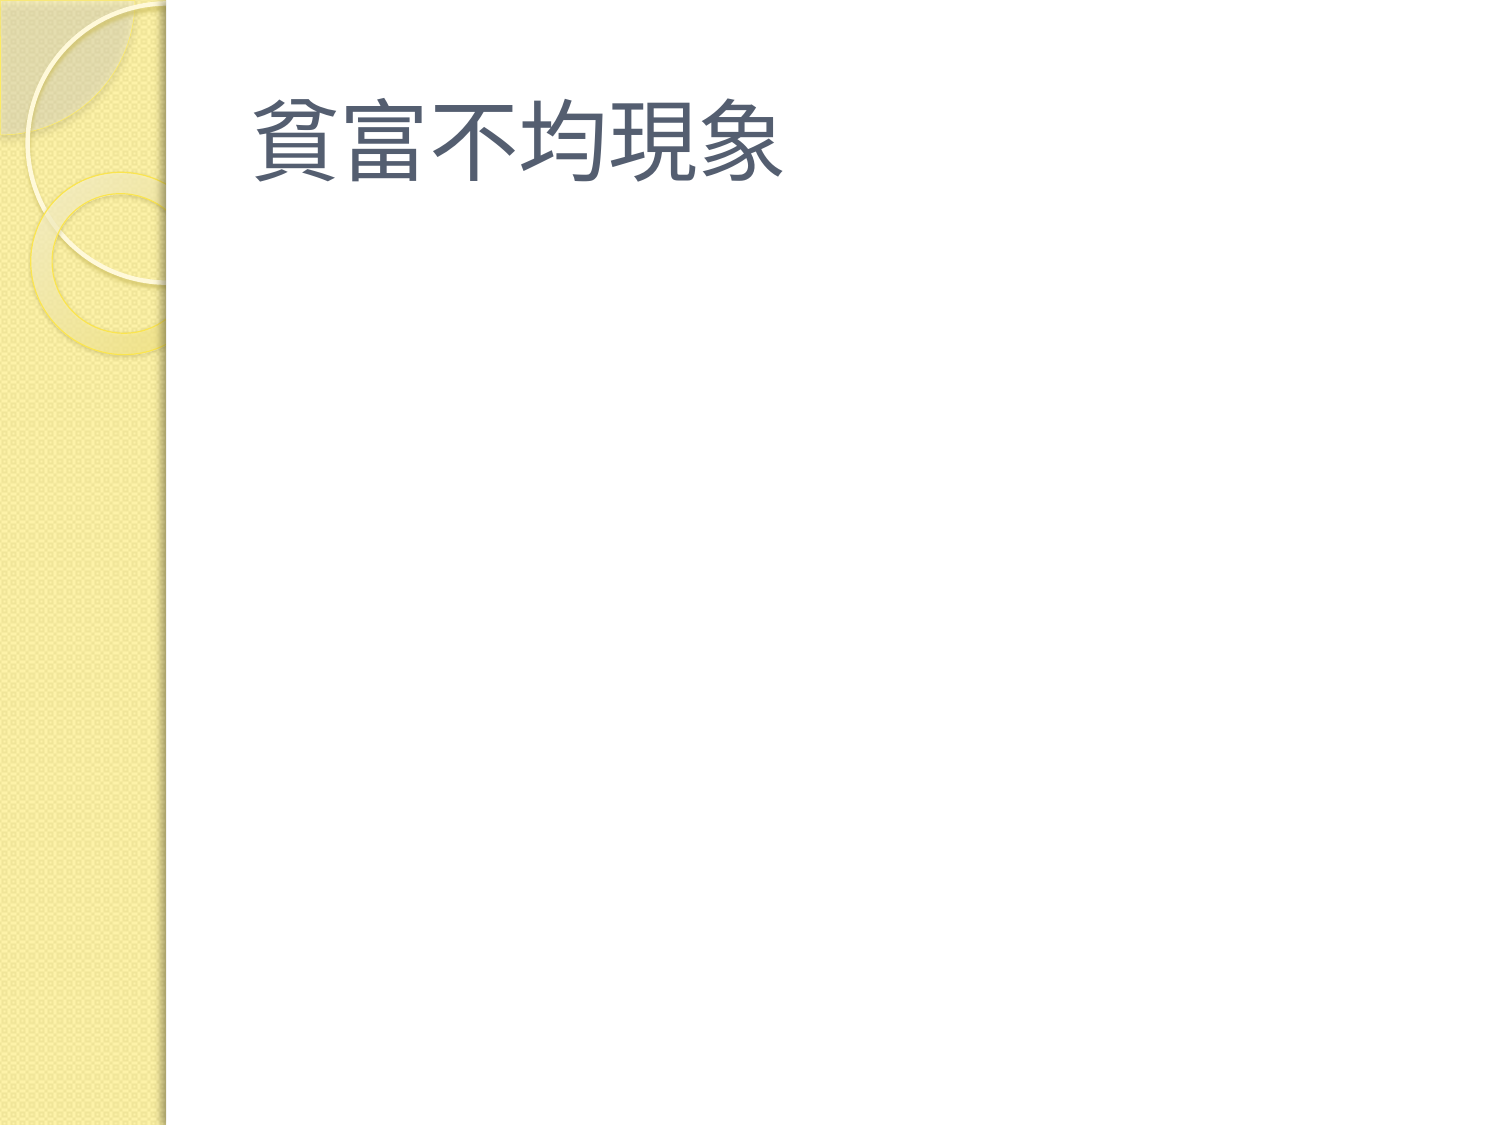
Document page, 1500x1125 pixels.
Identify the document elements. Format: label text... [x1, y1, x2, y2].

title 貧富不均現象 [235, 45, 1466, 233]
